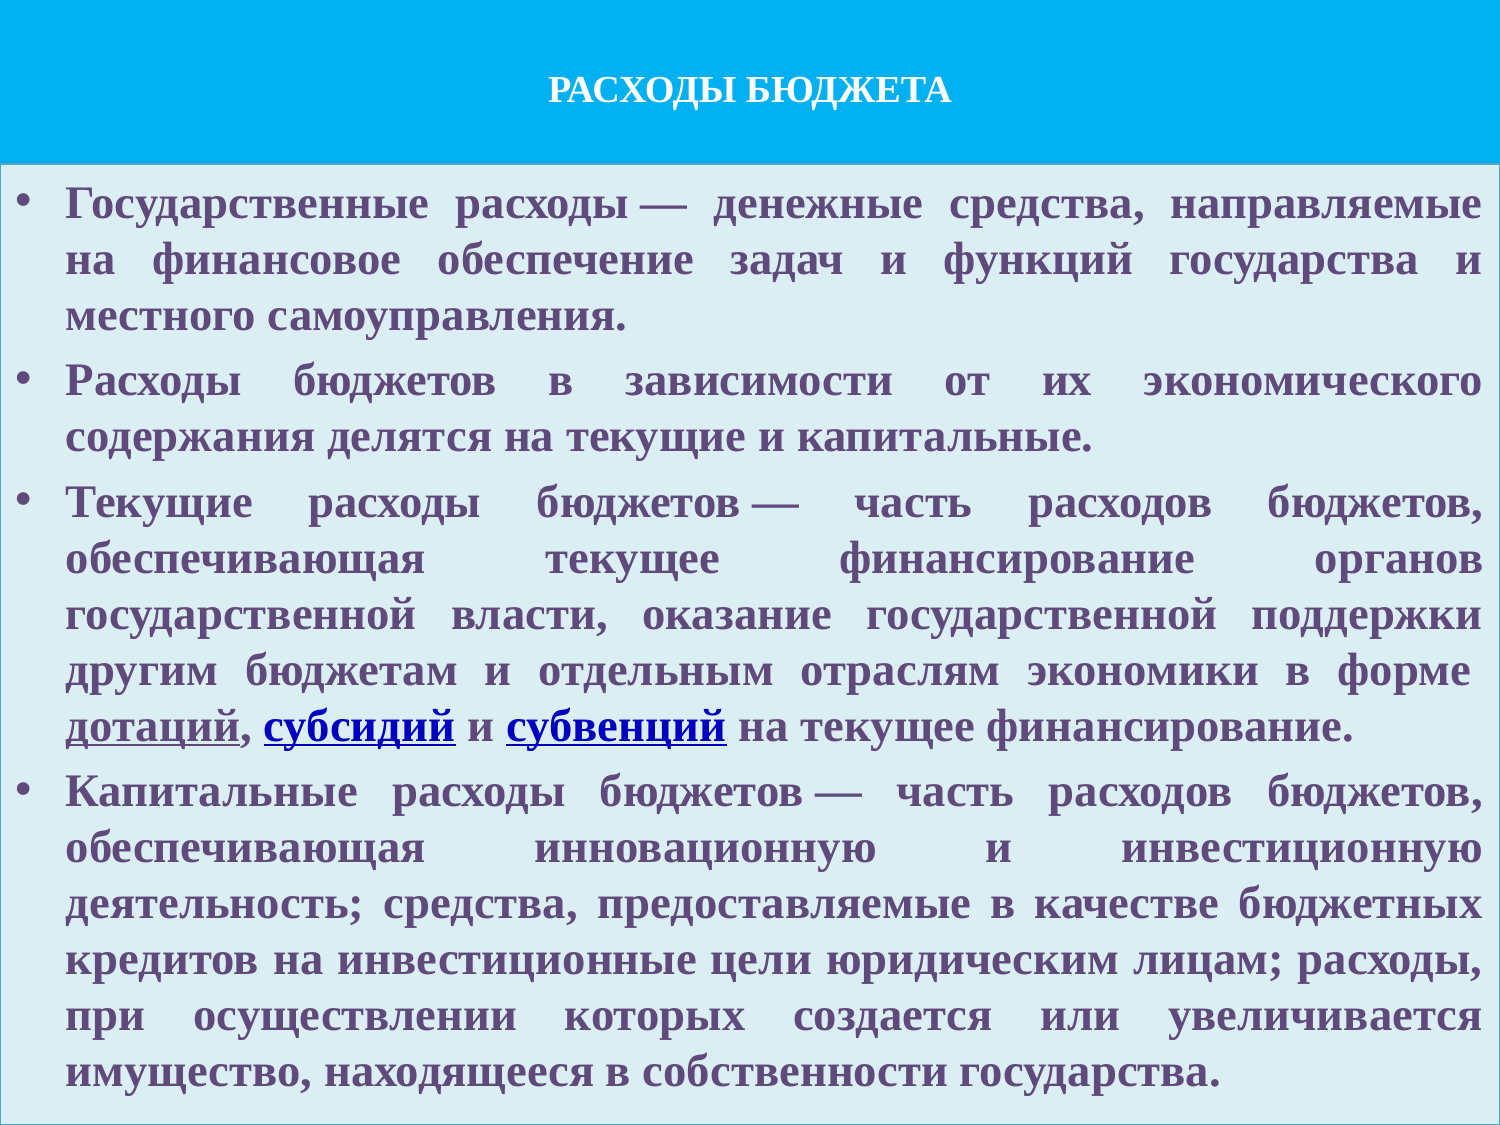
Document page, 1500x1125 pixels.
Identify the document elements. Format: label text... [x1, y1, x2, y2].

title РАСХОДЫ БЮДЖЕТА [0, 0, 1500, 163]
list Государственные расходы — денежные средства, направляемые на финансовое обеспечение задач и функций государства и местного самоуправления. Расходы бюджетов в зависимости от их экономического содержания делятся на текущие и капитальные. Текущие расходы бюджетов — часть расходов бюджетов, обеспечивающая текущее финансирование органов государственной власти, оказание государственной поддержки другим бюджетам и отдельным отраслям экономики в форме дотаций, субсидий и субвенций на текущее финансирование. Капитальные расходы бюджетов — часть расходов бюджетов, обеспечивающая инновационную и инвестиционную деятельность; средства, предоставляемые в качестве бюджетных кредитов на инвестиционные цели юридическим лицам; расходы, при осуществлении которых создается или увеличивается имущество, находящееся в собственности государства. [0, 163, 1500, 1125]
